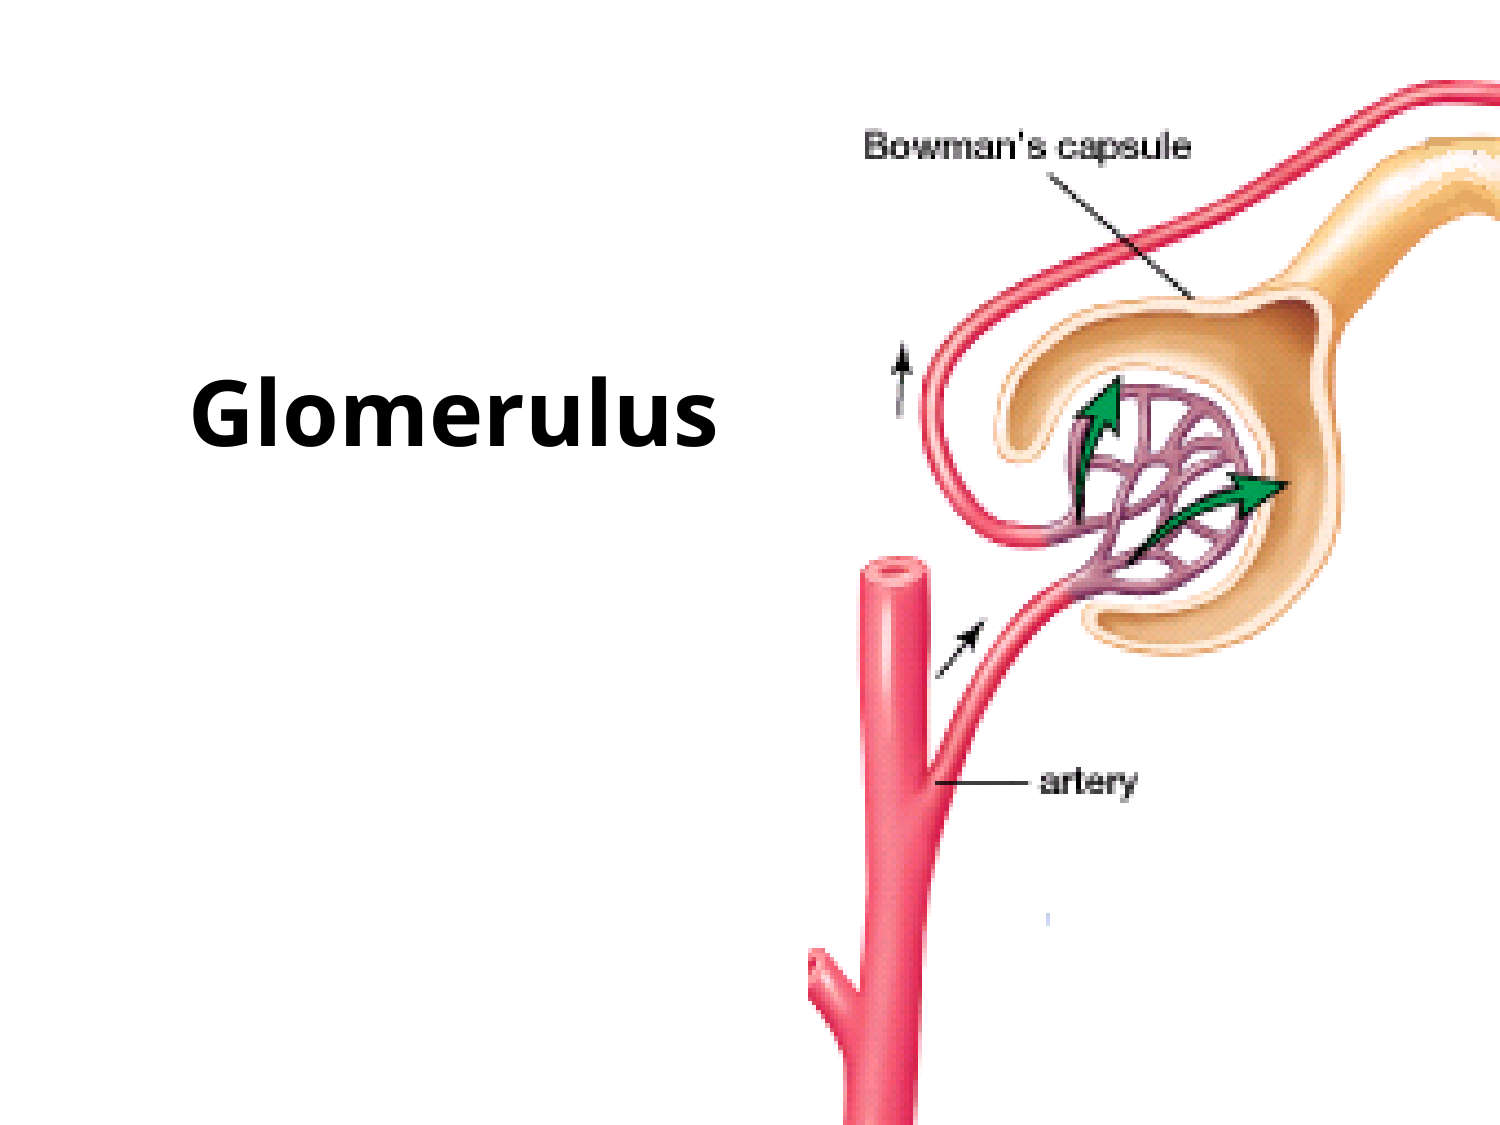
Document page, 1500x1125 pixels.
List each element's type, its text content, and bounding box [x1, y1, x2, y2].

picture [808, 58, 1500, 1125]
title Glomerulus [45, 315, 808, 504]
